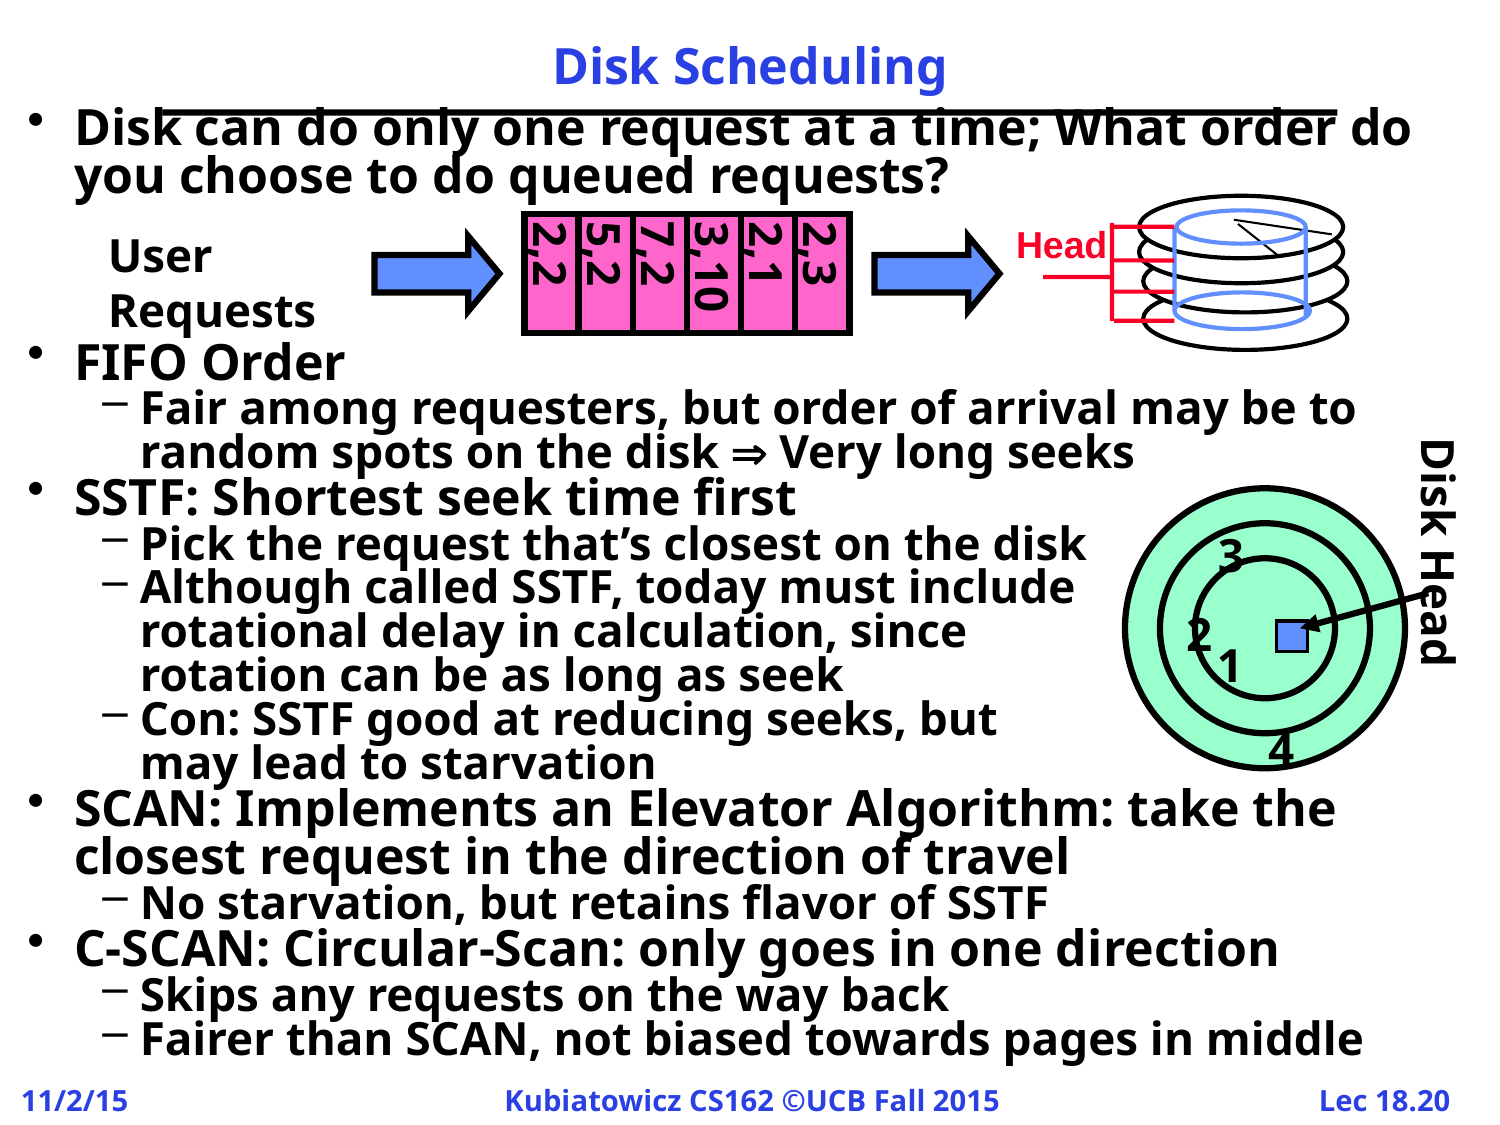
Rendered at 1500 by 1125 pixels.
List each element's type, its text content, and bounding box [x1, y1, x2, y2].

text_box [1124, 462, 1476, 773]
title Disk Scheduling [162, 24, 1338, 99]
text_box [137, 195, 1348, 351]
list Disk can do only one request at a time; What order do you choose to do queued requests? FIFO Order Fair among requesters, but order of arrival may be to random spots on the disk  Very long seeks SSTF: Shortest seek time first Pick the request that’s closest on the disk Although called SSTF, today must include rotational delay in calculation, since rotation can be as long as seek Con: SSTF good at reducing seeks, but may lead to starvation SCAN: Implements an Elevator Algorithm: take the closest request in the direction of travel No starvation, but retains flavor of SSTF C-SCAN: Circular-Scan: only goes in one direction Skips any requests on the way back Fairer than SCAN, not biased towards pages in middle [12, 99, 1500, 1088]
